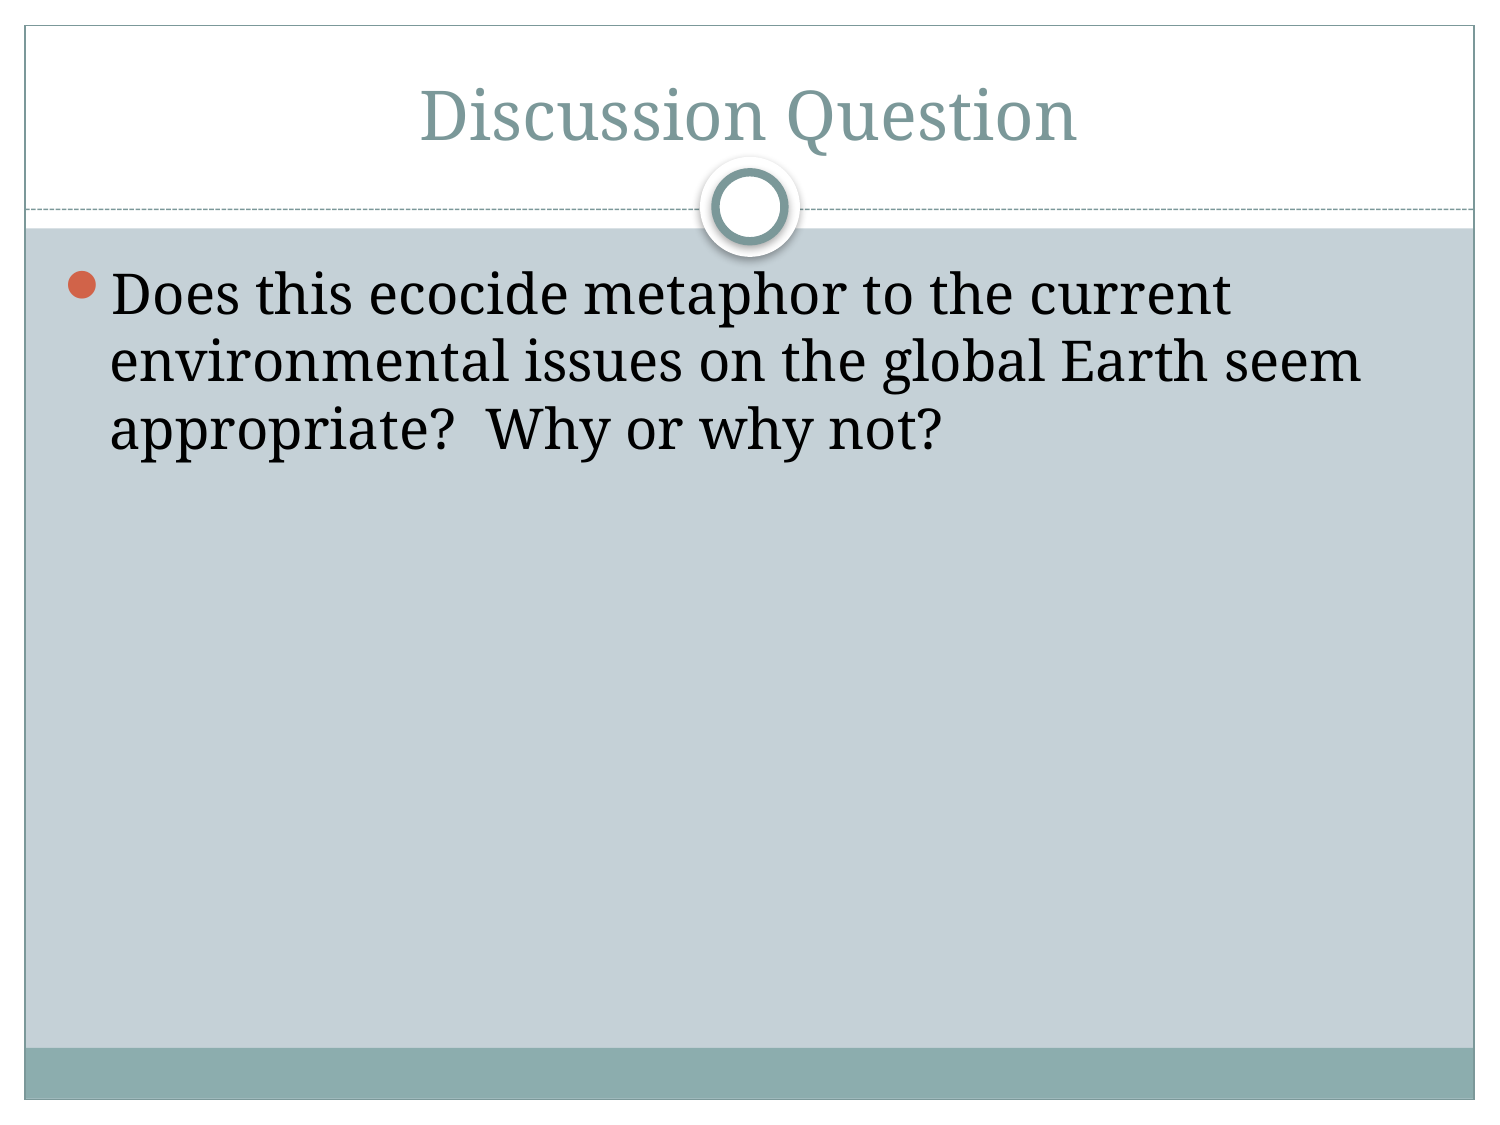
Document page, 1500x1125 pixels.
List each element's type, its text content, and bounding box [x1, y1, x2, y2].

title Discussion Question [49, 37, 1450, 162]
list Does this ecocide metaphor to the current environmental issues on the global Earth seem appropriate? Why or why not? [49, 250, 1445, 1001]
